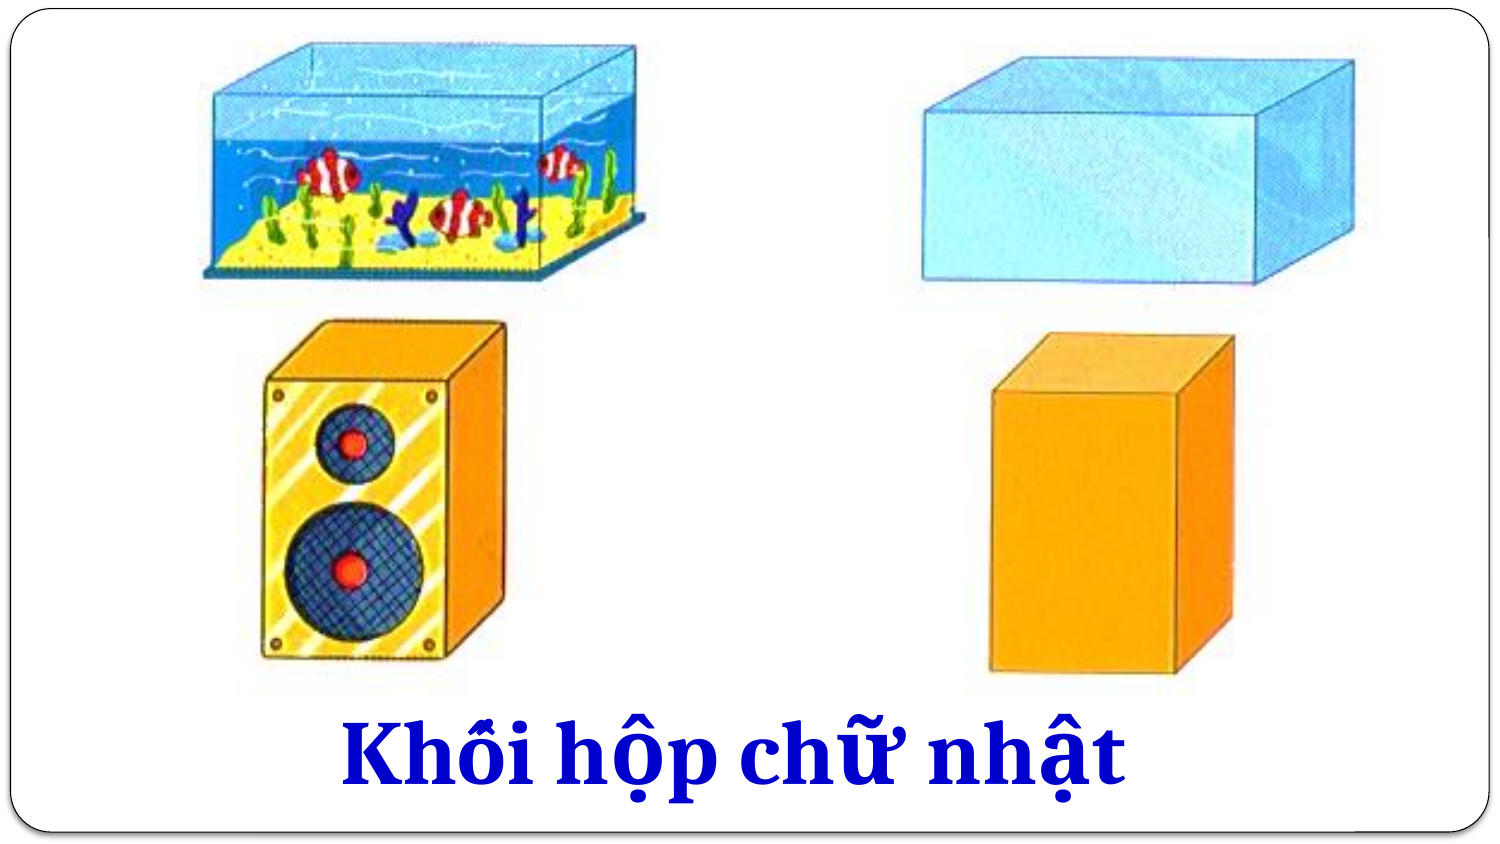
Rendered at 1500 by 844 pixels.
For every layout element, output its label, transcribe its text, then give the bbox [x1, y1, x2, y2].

picture [130, 31, 1383, 710]
text_box Khối hộp chữ nhật [325, 720, 1141, 811]
